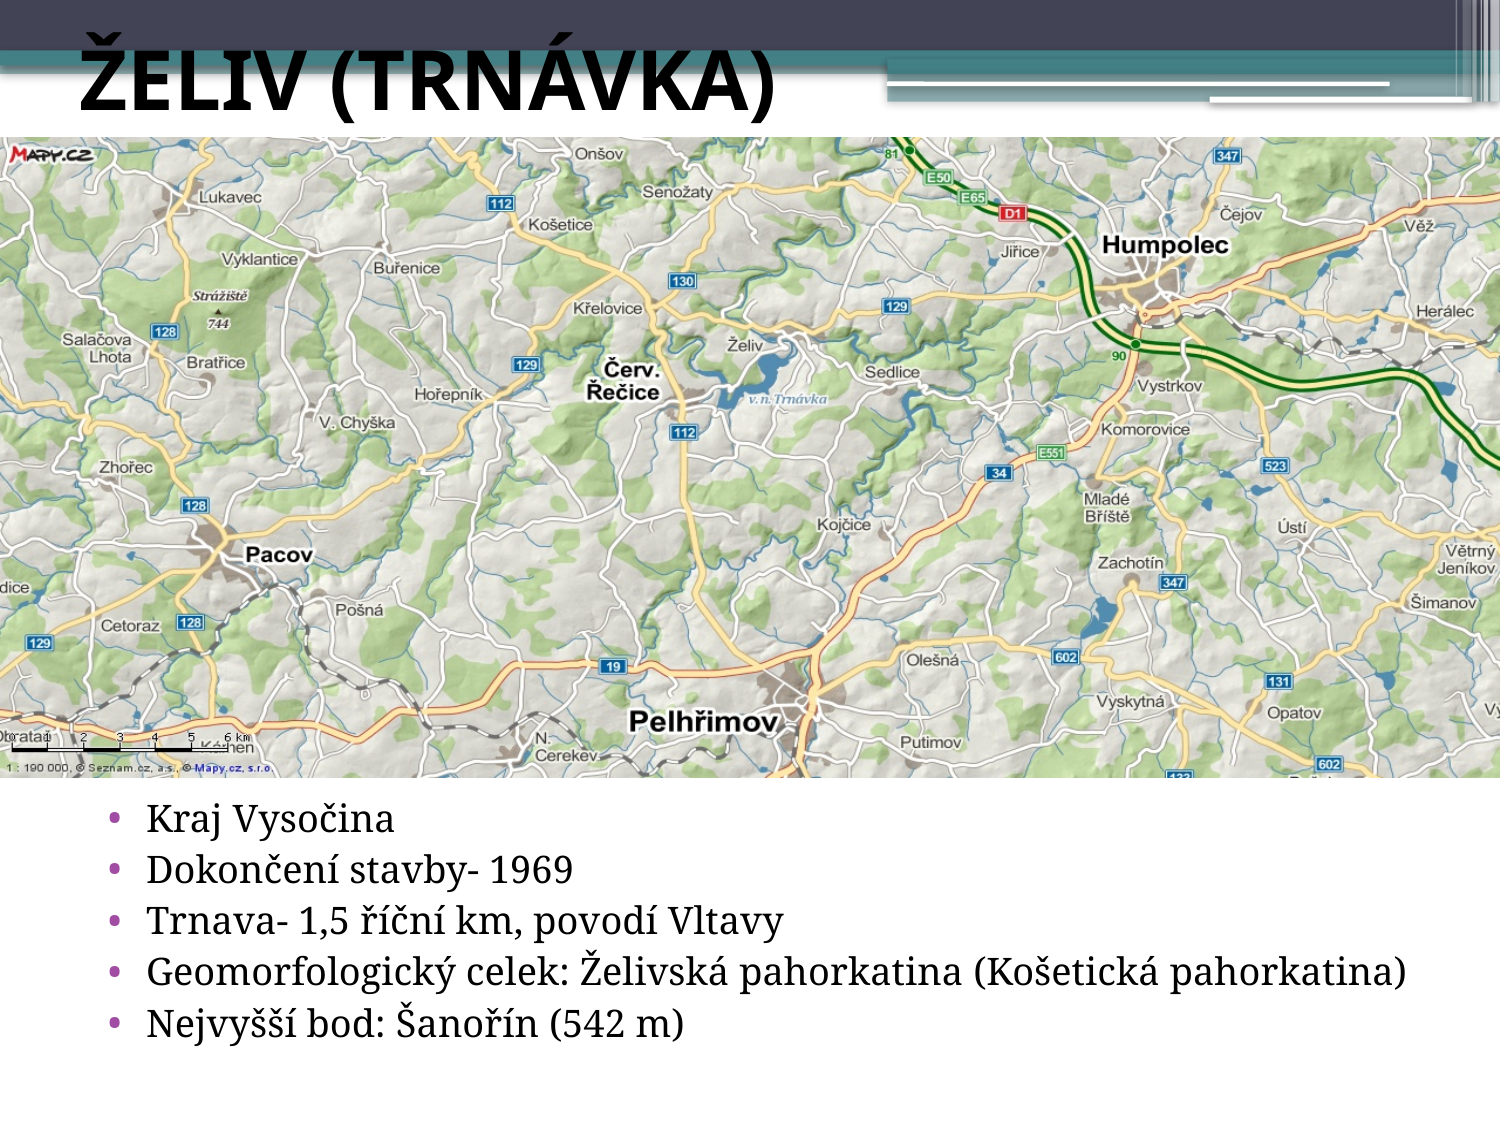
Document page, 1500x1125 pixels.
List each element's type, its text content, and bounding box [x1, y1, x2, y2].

list Kraj Vysočina Dokončení stavby- 1969 Trnava- 1,5 říční km, povodí Vltavy Geomorfologický celek: Želivská pahorkatina (Košetická pahorkatina) Nejvyšší bod: Šanořín (542 m) [76, 790, 1427, 1100]
picture [0, 136, 1500, 779]
title ŽELIV (TRNÁVKA) [64, 0, 1415, 134]
